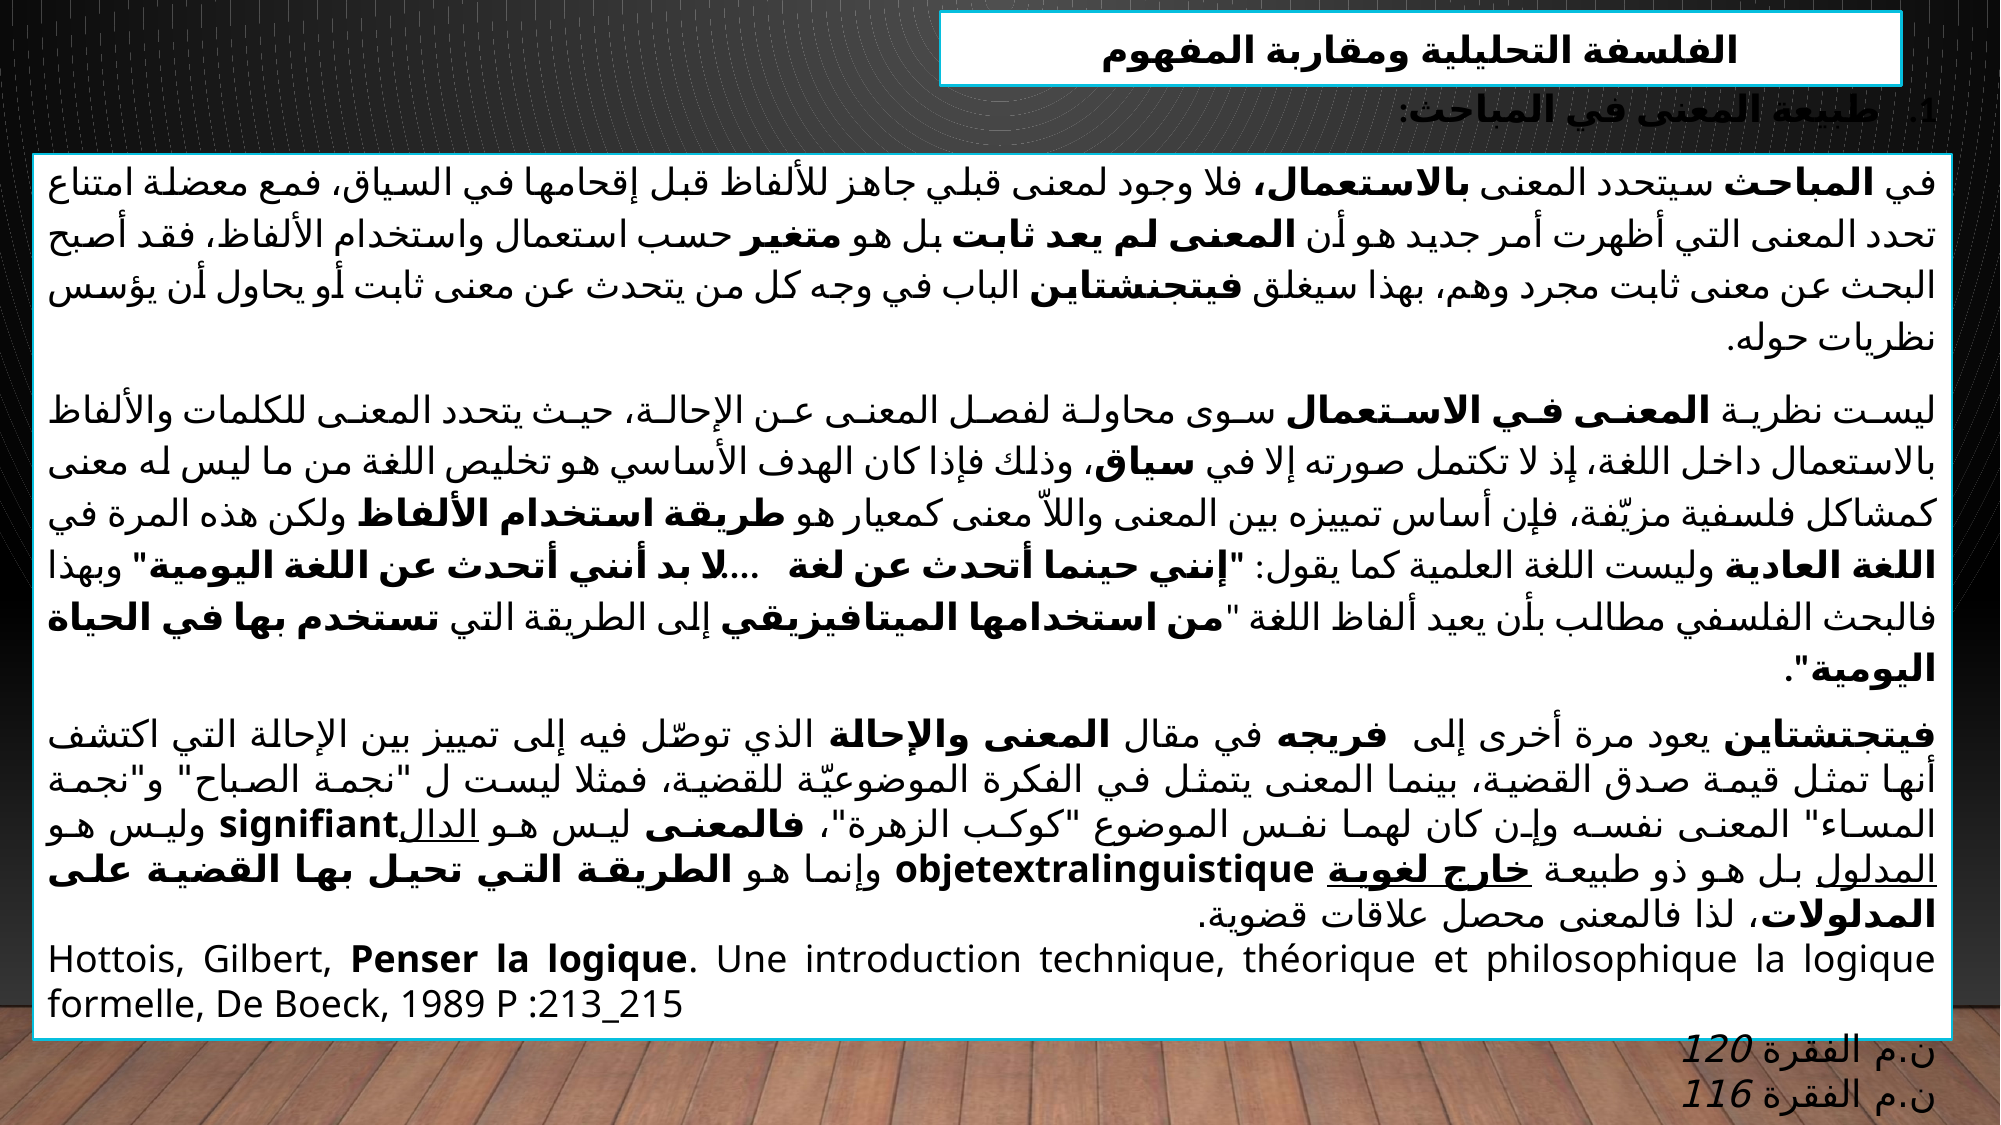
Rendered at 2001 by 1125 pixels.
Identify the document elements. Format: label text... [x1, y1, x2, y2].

text_box الفلسفة التحليلية ومقاربة المفهوم [939, 10, 1903, 87]
text_box طبيعة المعنى في المباحث: في المباحث سيتحدد المعنى بالاستعمال، فلا وجود لمعنى قبلي جاهز للألفاظ قبل إقحامها في السياق، فمع معضلة امتناع تحدد المعنى التي أظهرت أمر جديد هو أن المعنى لم يعد ثابت بل هو متغير حسب استعمال واستخدام الألفاظ، فقد أصبح البحث عن معنى ثابت مجرد وهم، بهذا سيغلق فيتجنشتاين الباب في وجه كل من يتحدث عن معنى ثابت أو يحاول أن يؤسس نظريات حوله. ليست نظرية المعنى في الاستعمال سوى محاولة لفصل المعنى عن الإحالة، حيث يتحدد المعنى للكلمات والألفاظ بالاستعمال داخل اللغة، إذ لا تكتمل صورته إلا في سياق، وذلك فإذا كان الهدف الأساسي هو تخليص اللغة من ما ليس له معنى كمشاكل فلسفية مزيّفة، فإن أساس تمييزه بين المعنى واللاّ معنى كمعيار هو طريقة استخدام الألفاظ ولكن هذه المرة في اللغة العادية وليست اللغة العلمية كما يقول: "إنني حينما أتحدث عن لغة..... لا بد أنني أتحدث عن اللغة اليومية" وبهذا فالبحث الفلسفي مطالب بأن يعيد ألفاظ اللغة "من استخدامها الميتافيزيقي إلى الطريقة التي تستخدم بها في الحياة اليومية". فيتجتشتاين يعود مرة أخرى إلى فريجه في مقال المعنى والإحالة الذي توصّل فيه إلى تمييز بين الإحالة التي اكتشف أنها تمثل قيمة صدق القضية، بينما المعنى يتمثل في الفكرة الموضوعيّة للقضية، فمثلا ليست ل "نجمة الصباح" و"نجمة المساء" المعنى نفسه وإن كان لهما نفس الموضوع "كوكب الزهرة"، فالمعنى ليس هو الدالsignifiant وليس هو المدلول بل هو ذو طبيعة خارج لغوية objetextralinguistique وإنما هو الطريقة التي تحيل بها القضية على المدلولات، لذا فالمعنى محصل علاقات قضوية. Hottois, Gilbert, Penser la logique. Une introduction technique, théorique et philosophique la logique formelle, De Boeck, 1989 P :213_215 ن.م الفقرة 120 ن.م الفقرة 116 [32, 153, 1953, 1041]
picture [0, 1005, 2000, 1125]
